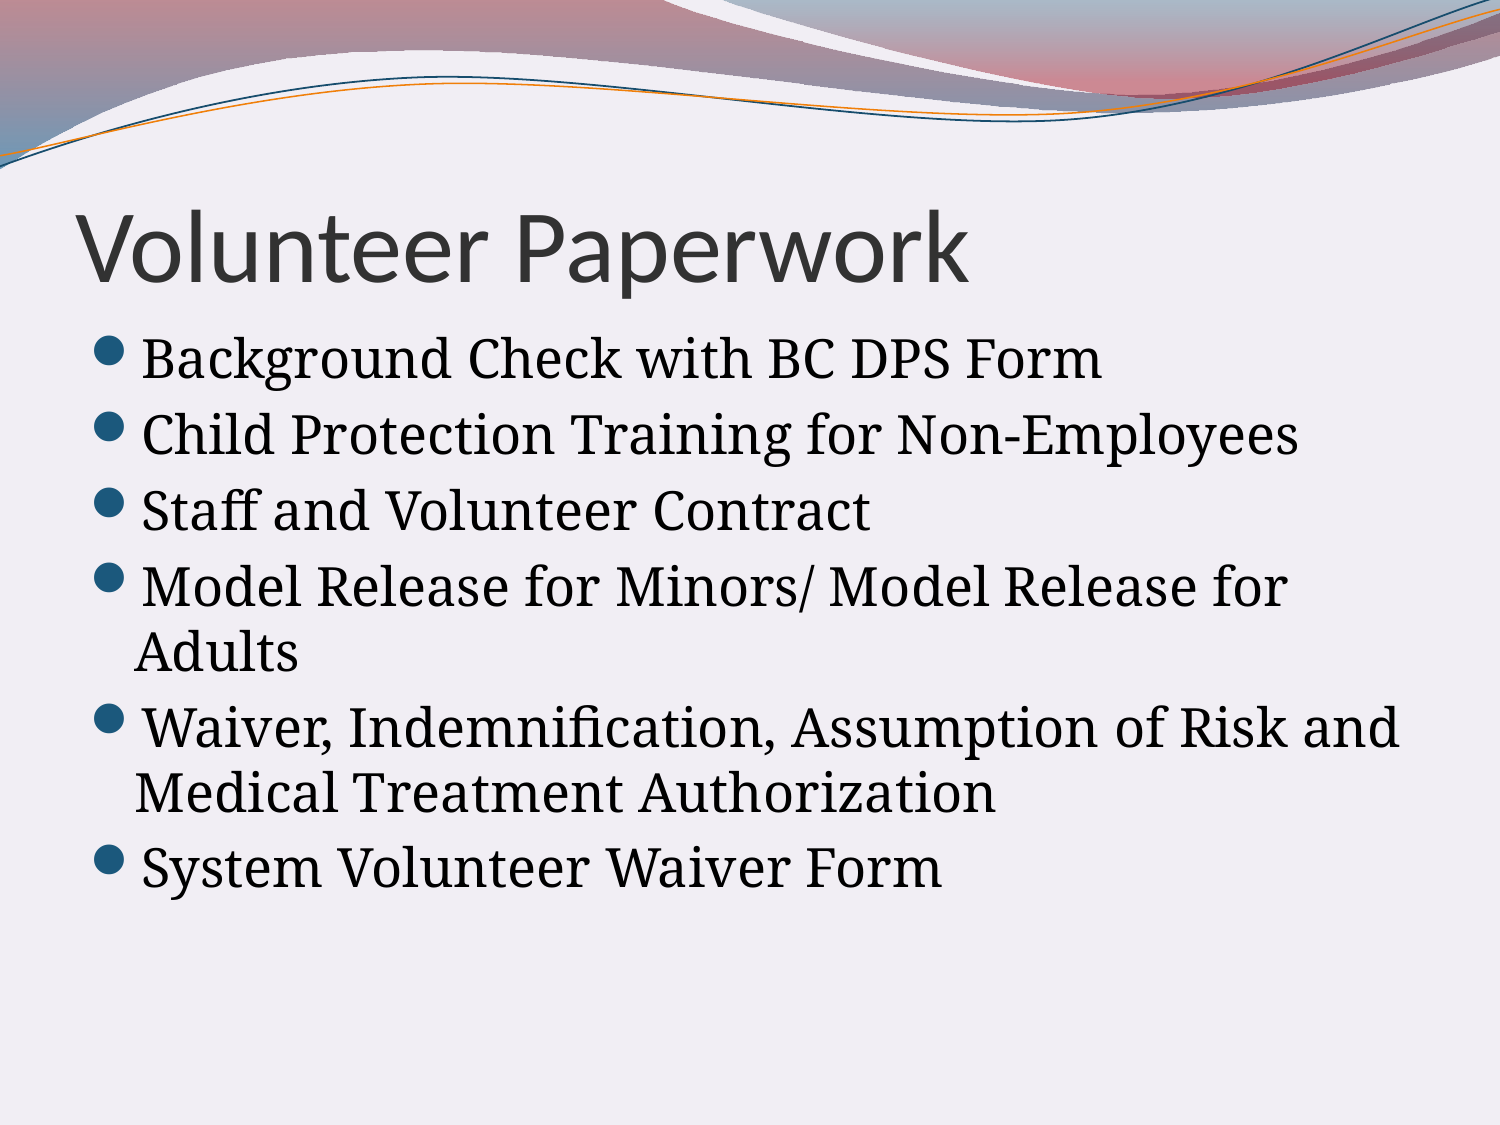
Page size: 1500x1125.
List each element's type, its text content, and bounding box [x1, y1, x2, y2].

title Volunteer Paperwork [75, 115, 1425, 303]
list Background Check with BC DPS Form Child Protection Training for Non-Employees Staff and Volunteer Contract Model Release for Minors/ Model Release for Adults Waiver, Indemnification, Assumption of Risk and Medical Treatment Authorization System Volunteer Waiver Form [75, 317, 1425, 1038]
